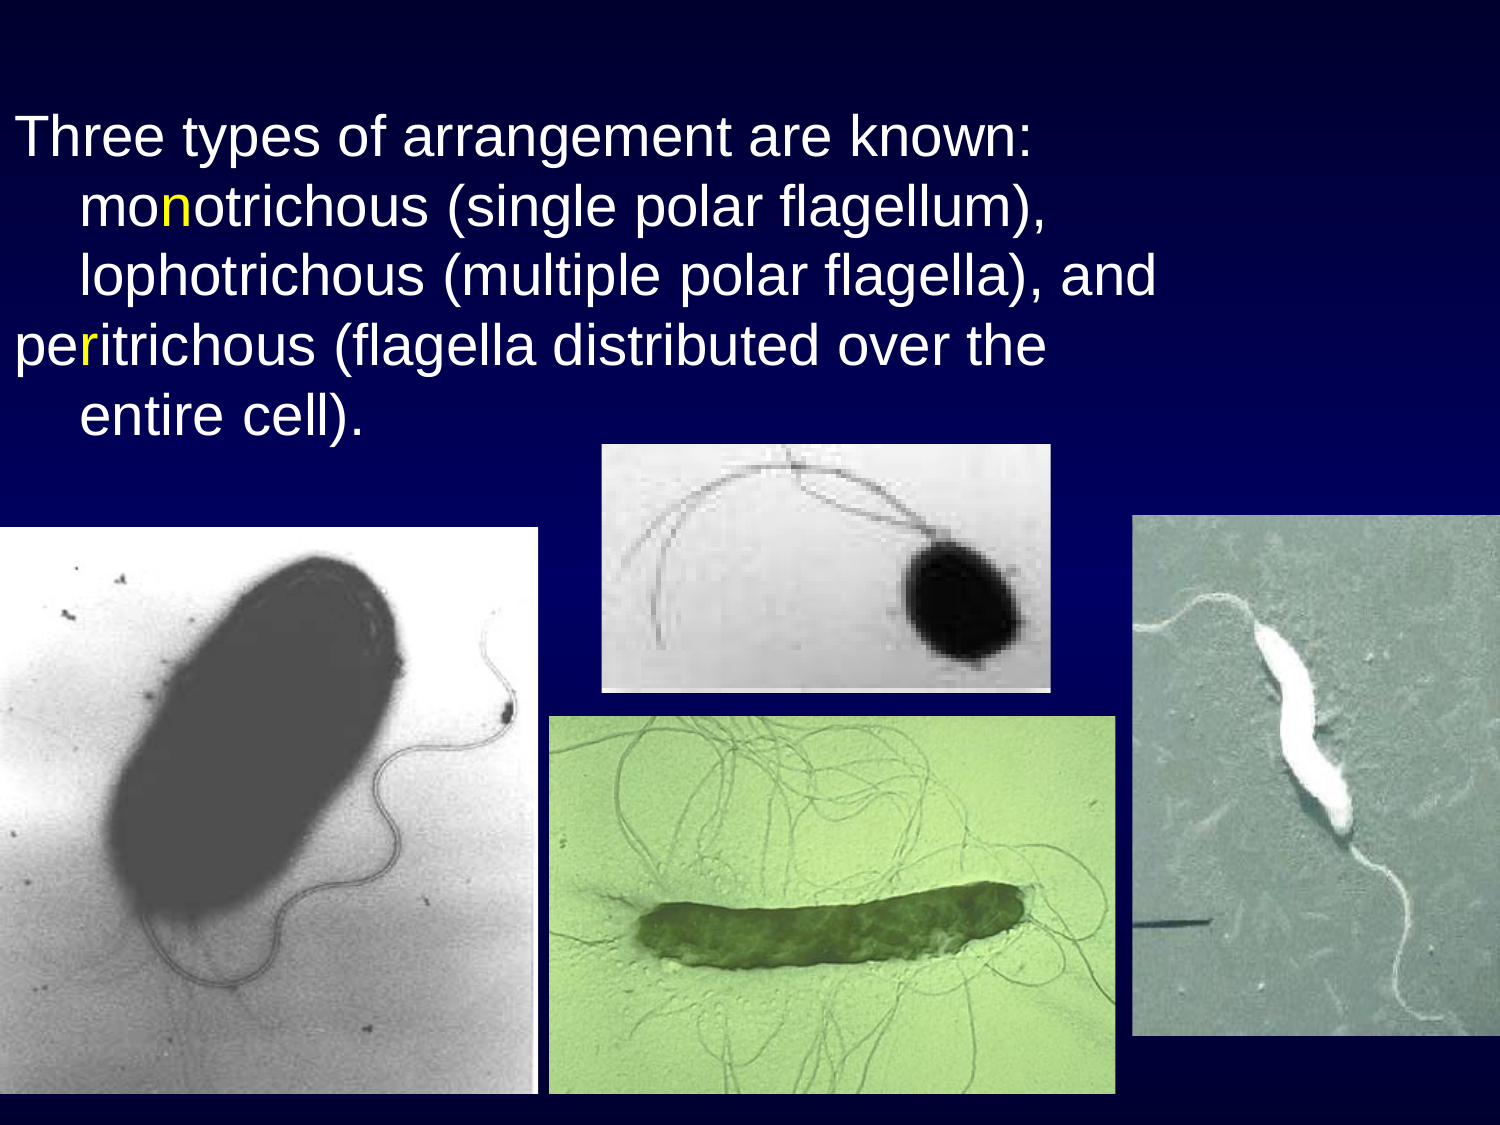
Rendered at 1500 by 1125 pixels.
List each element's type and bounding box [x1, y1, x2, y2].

text_box [0, 0, 1500, 1125]
